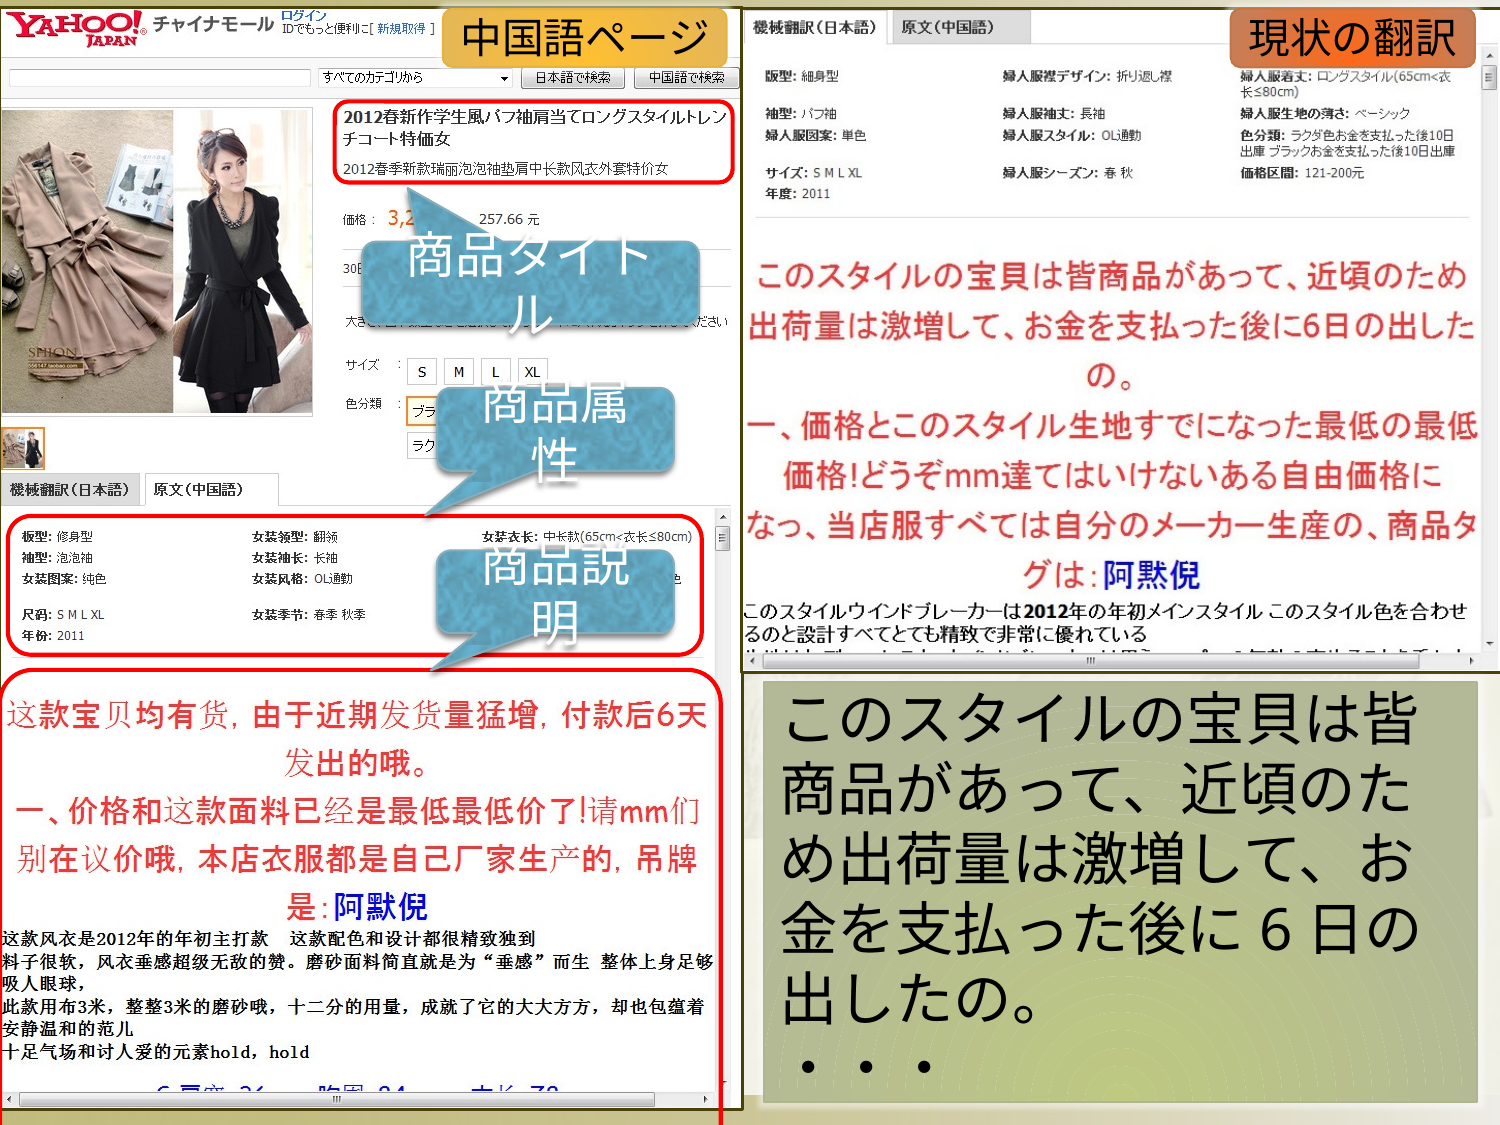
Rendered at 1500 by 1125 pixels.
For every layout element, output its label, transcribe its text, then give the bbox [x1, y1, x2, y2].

picture [0, 8, 1500, 1109]
text_box このスタイルの宝貝は皆商品があって、近頃のため出荷量は激増して、お金を支払った後に6日の出したの。 ・・・ [763, 681, 1478, 1103]
text_box [0, 1118, 721, 1125]
